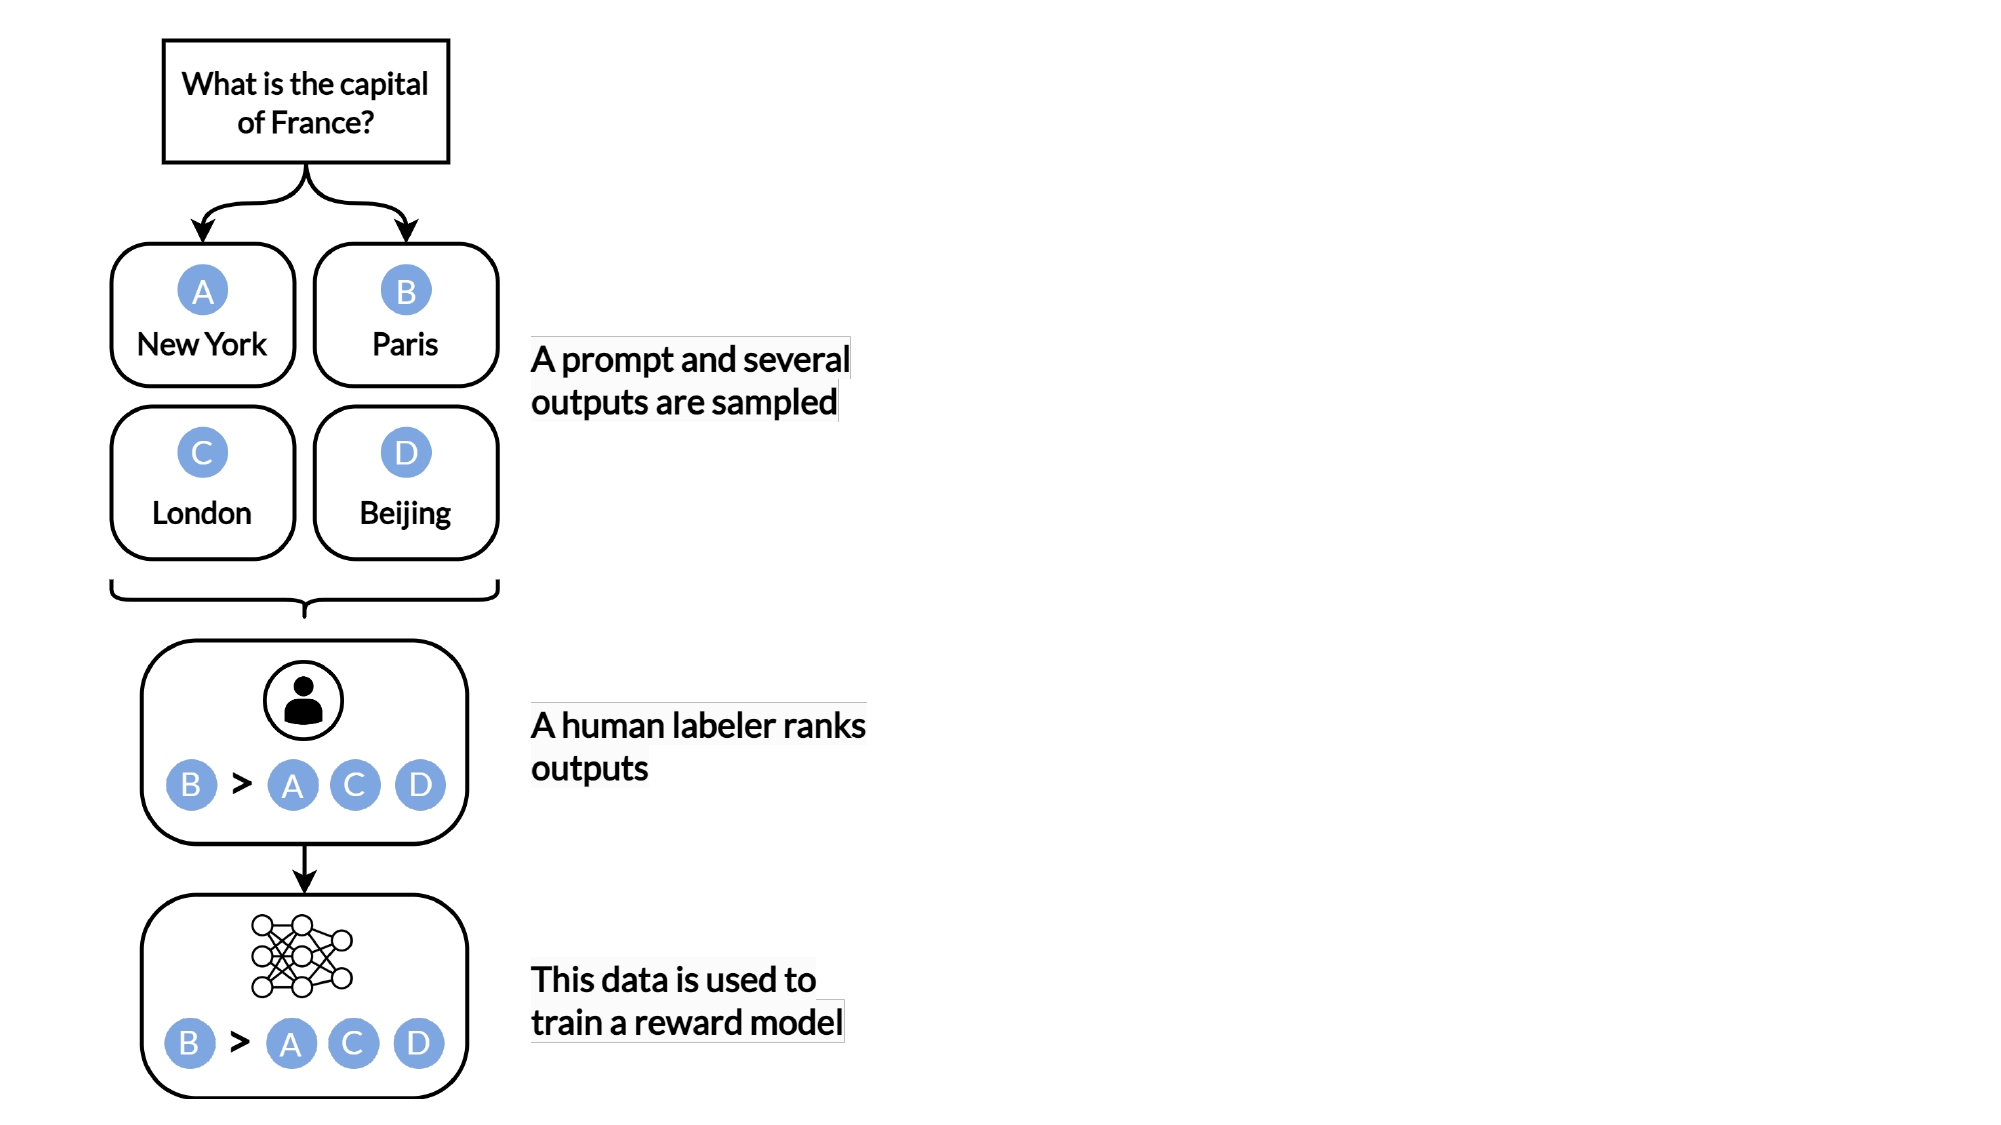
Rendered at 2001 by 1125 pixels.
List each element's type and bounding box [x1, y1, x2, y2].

picture [108, 37, 896, 1099]
